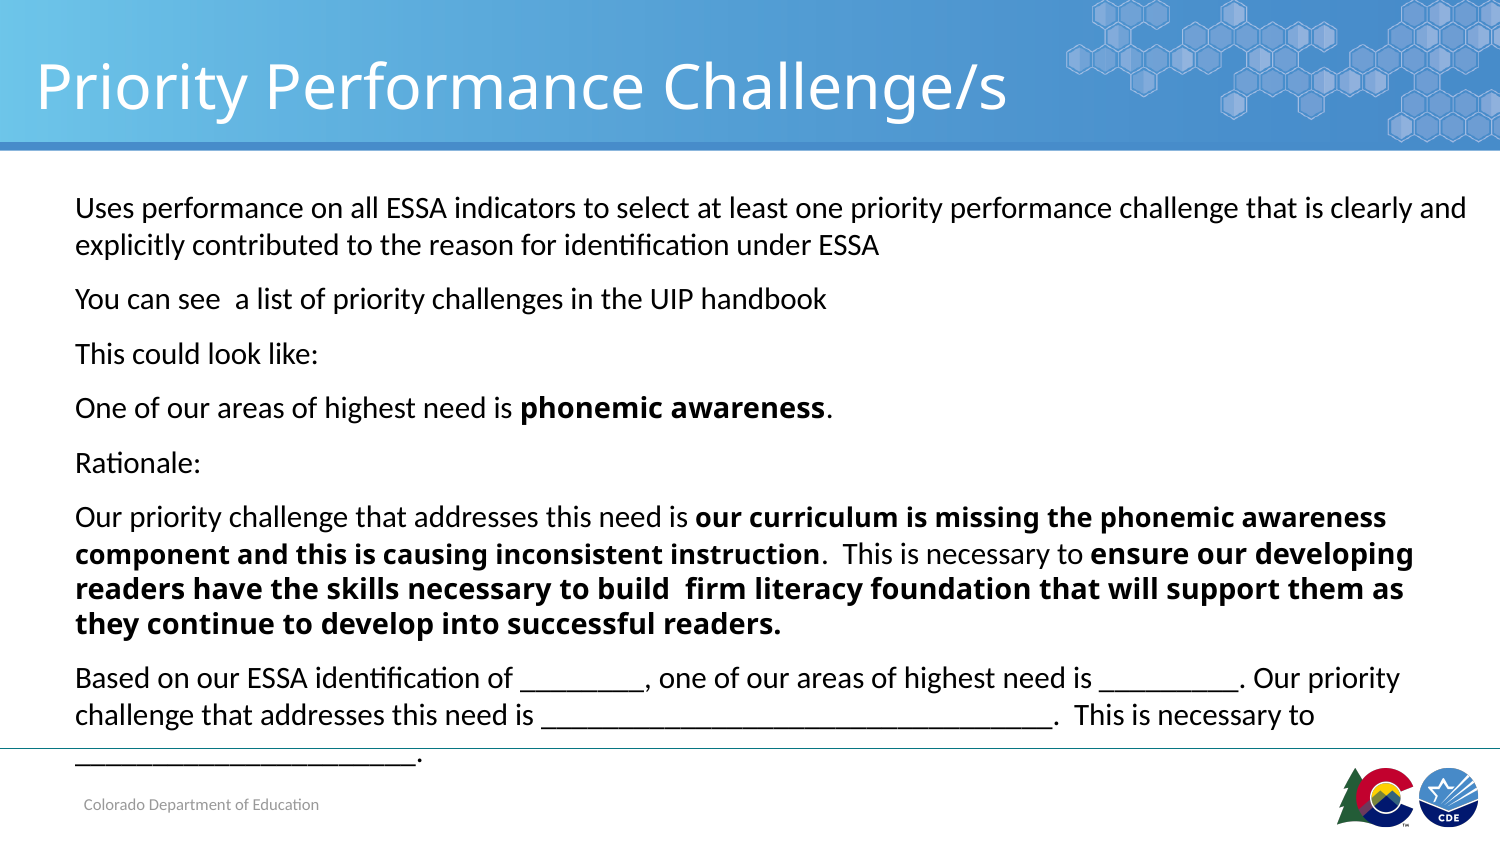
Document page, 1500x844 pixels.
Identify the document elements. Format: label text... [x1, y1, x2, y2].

title Priority Performance Challenge/s [34, 37, 1433, 132]
picture [1336, 767, 1479, 828]
picture [0, 0, 1500, 151]
list Uses performance on all ESSA indicators to select at least one priority performance challenge that is clearly and explicitly contributed to the reason for identification under ESSA You can see a list of priority challenges in the UIP handbook This could look like: One of our areas of highest need is phonemic awareness. Rationale: Our priority challenge that addresses this need is our curriculum is missing the phonemic awareness component and this is causing inconsistent instruction. This is necessary to ensure our developing readers have the skills necessary to build firm literacy foundation that will support them as they continue to develop into successful readers. Based on our ESSA identification of ________, one of our areas of highest need is _________. Our priority challenge that addresses this need is _________________________________. This is necessary to ______________________. [75, 187, 1473, 770]
